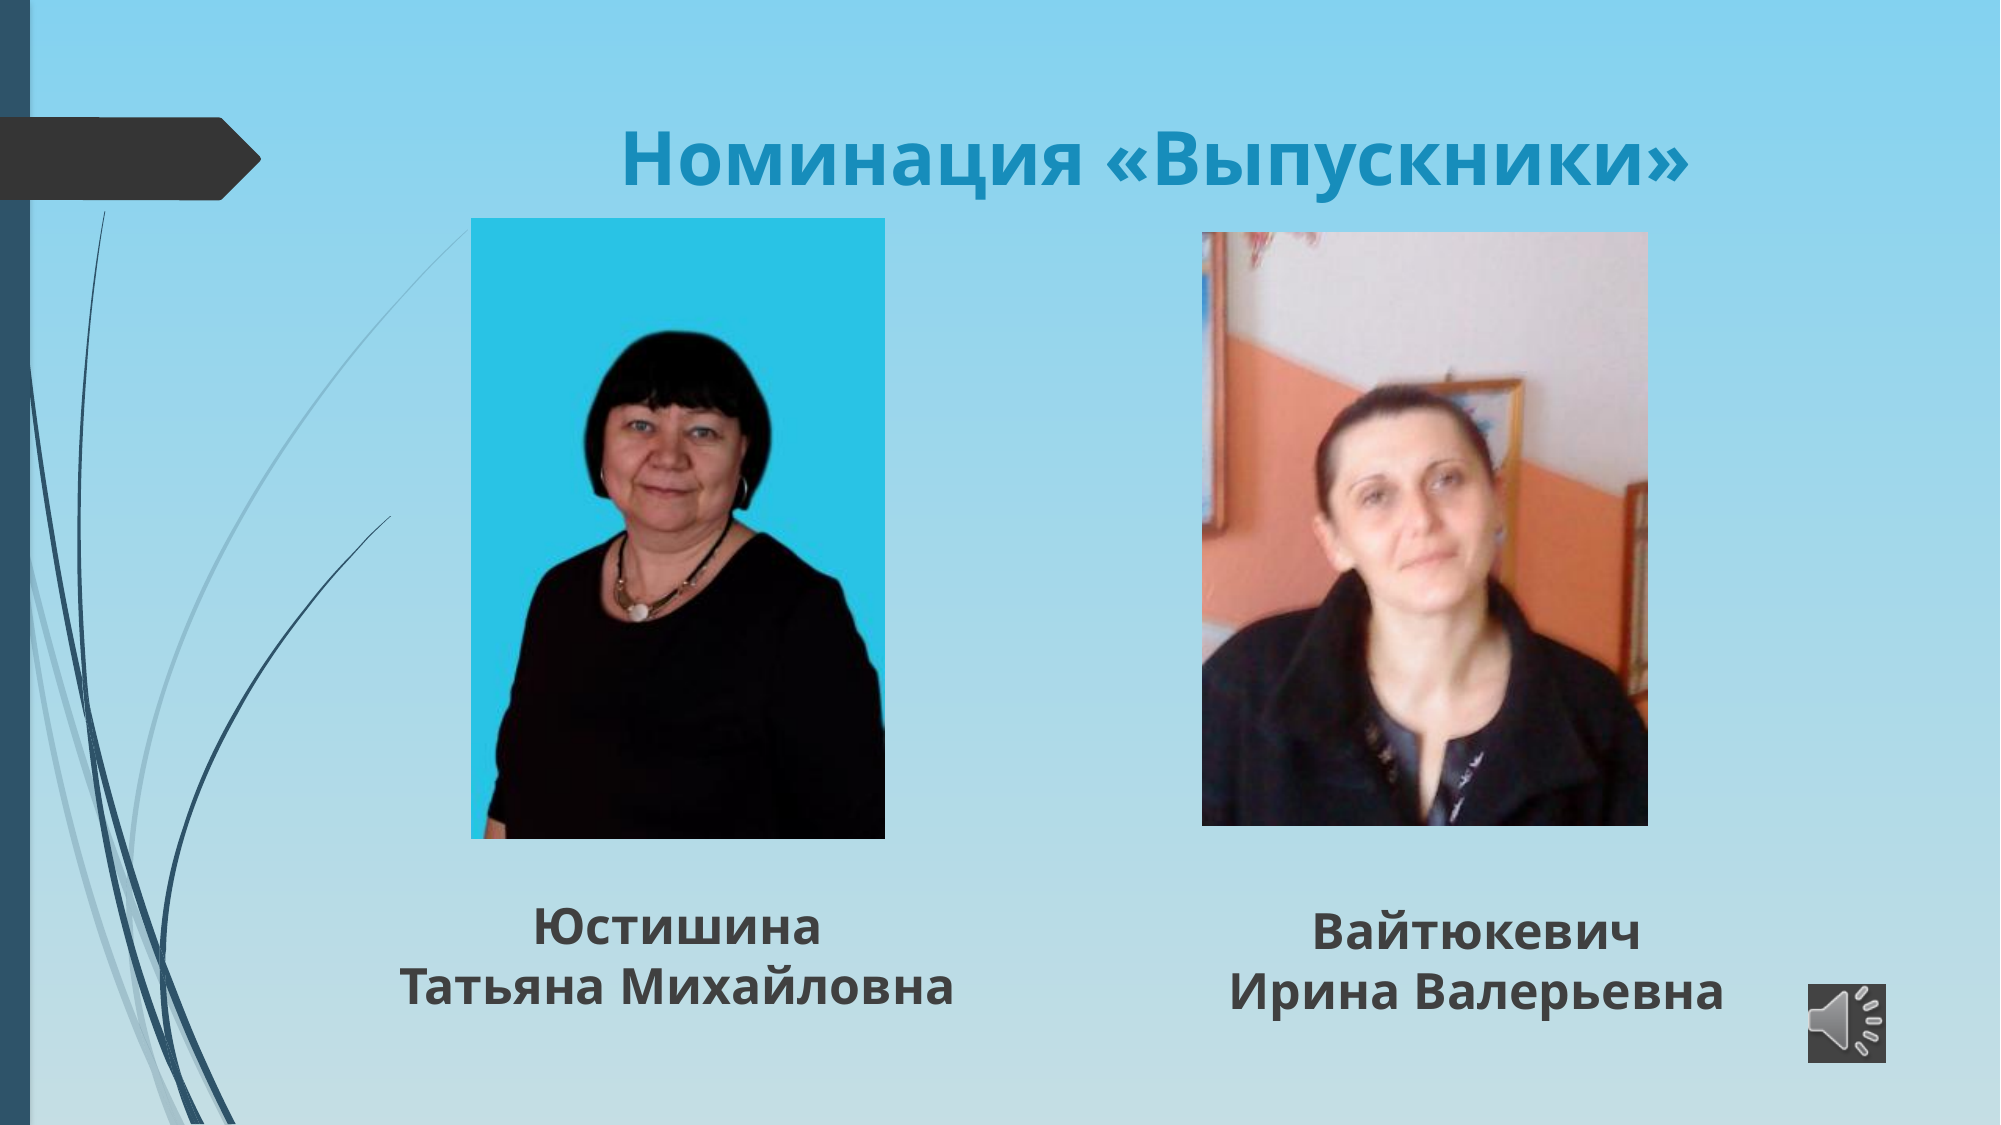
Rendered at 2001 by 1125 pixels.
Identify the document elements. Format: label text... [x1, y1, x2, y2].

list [1202, 232, 1648, 826]
text_box Вайтюкевич Ирина Валерьевна [1213, 892, 1741, 1028]
text_box Юстишина Татьяна Михайловна [383, 887, 973, 1022]
picture [1806, 983, 1888, 1064]
title Номинация «Выпускники» [425, 102, 1888, 222]
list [470, 218, 885, 839]
